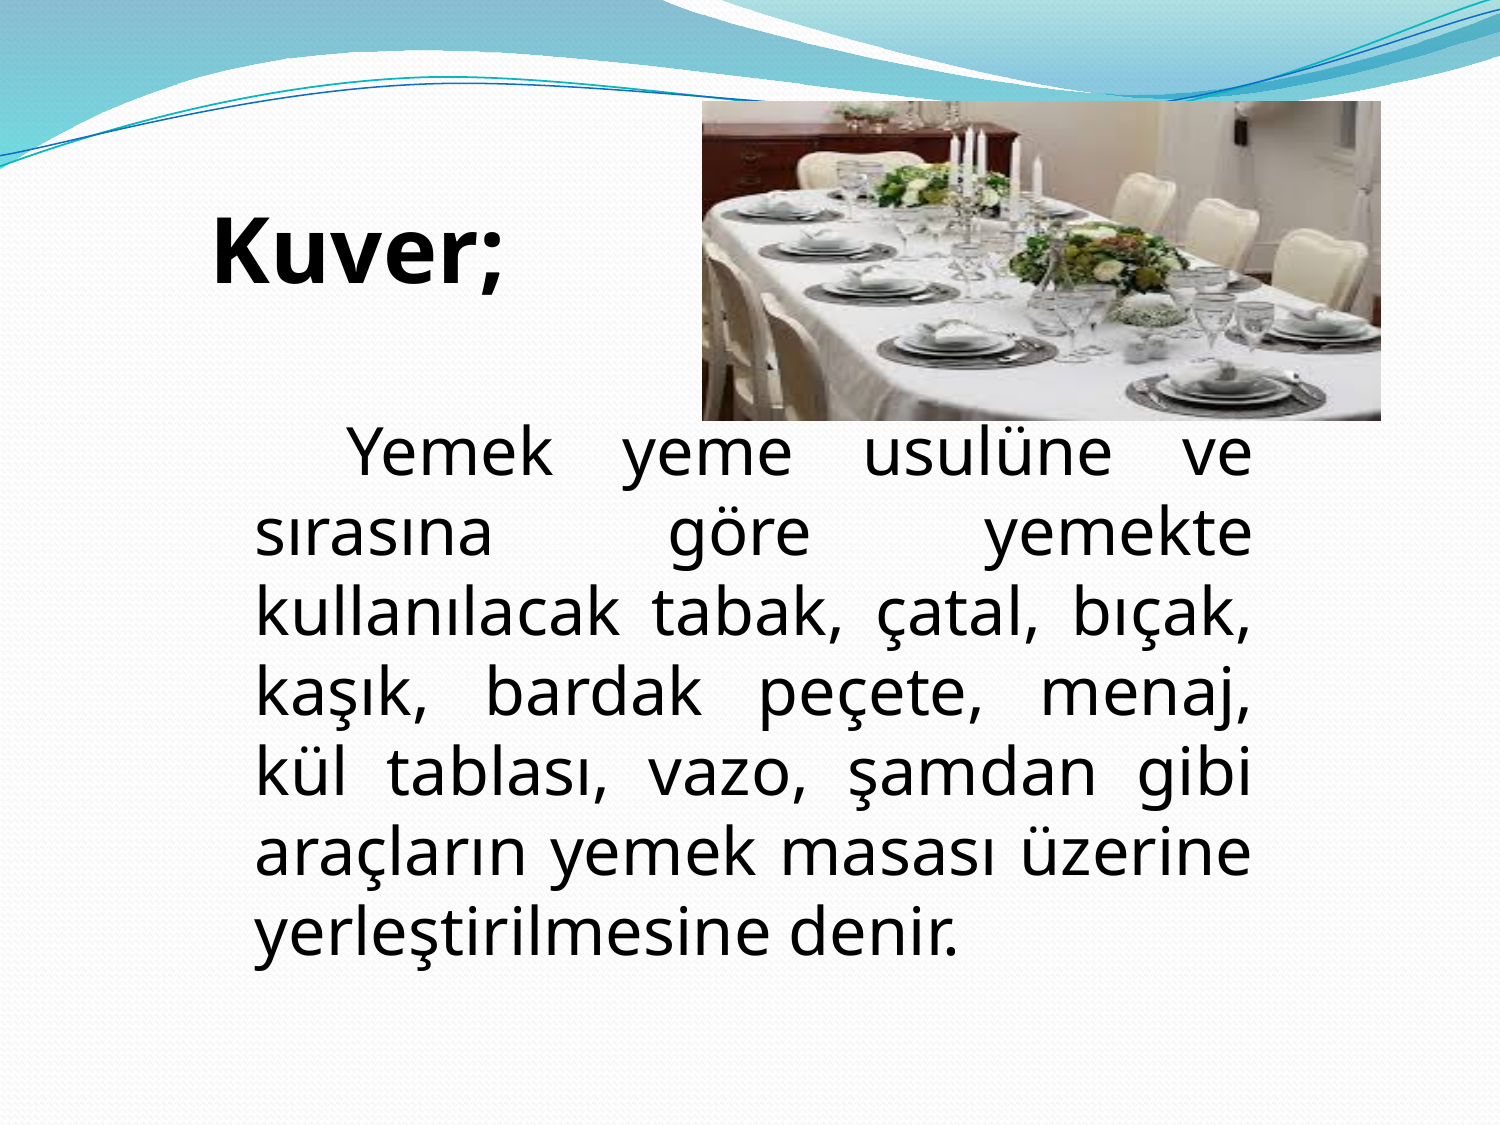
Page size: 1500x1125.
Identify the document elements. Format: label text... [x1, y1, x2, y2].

picture [702, 101, 1381, 421]
list Kuver; Yemek yeme usulüne ve sırasına göre yemekte kullanılacak tabak, çatal, bıçak, kaşık, bardak peçete, menaj, kül tablası, vazo, şamdan gibi araçların yemek masası üzerine yerleştirilmesine denir. [194, 184, 1270, 1038]
